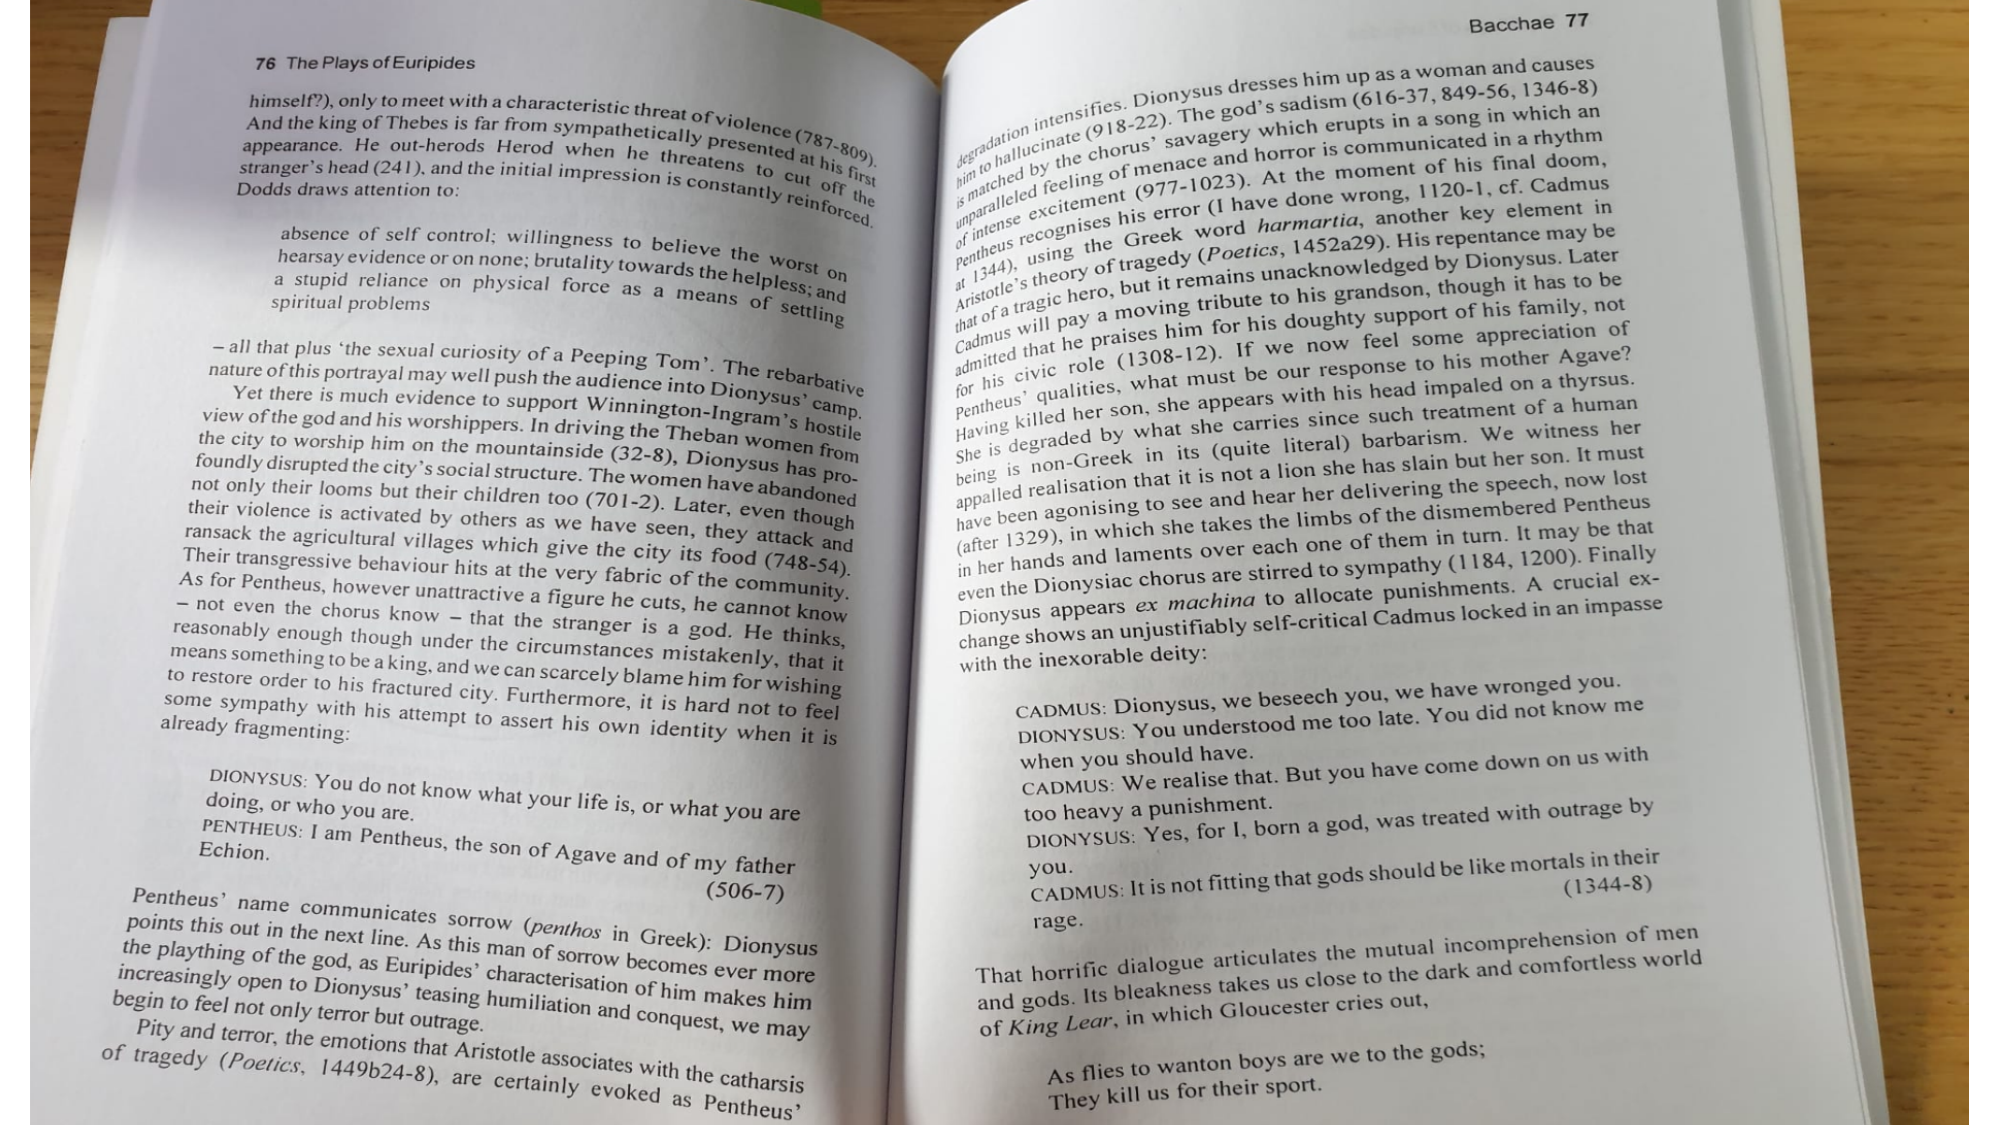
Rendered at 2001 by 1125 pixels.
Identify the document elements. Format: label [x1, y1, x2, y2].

picture [1600, 0, 1969, 1125]
picture [32, 0, 398, 1125]
list [398, 0, 1600, 1125]
